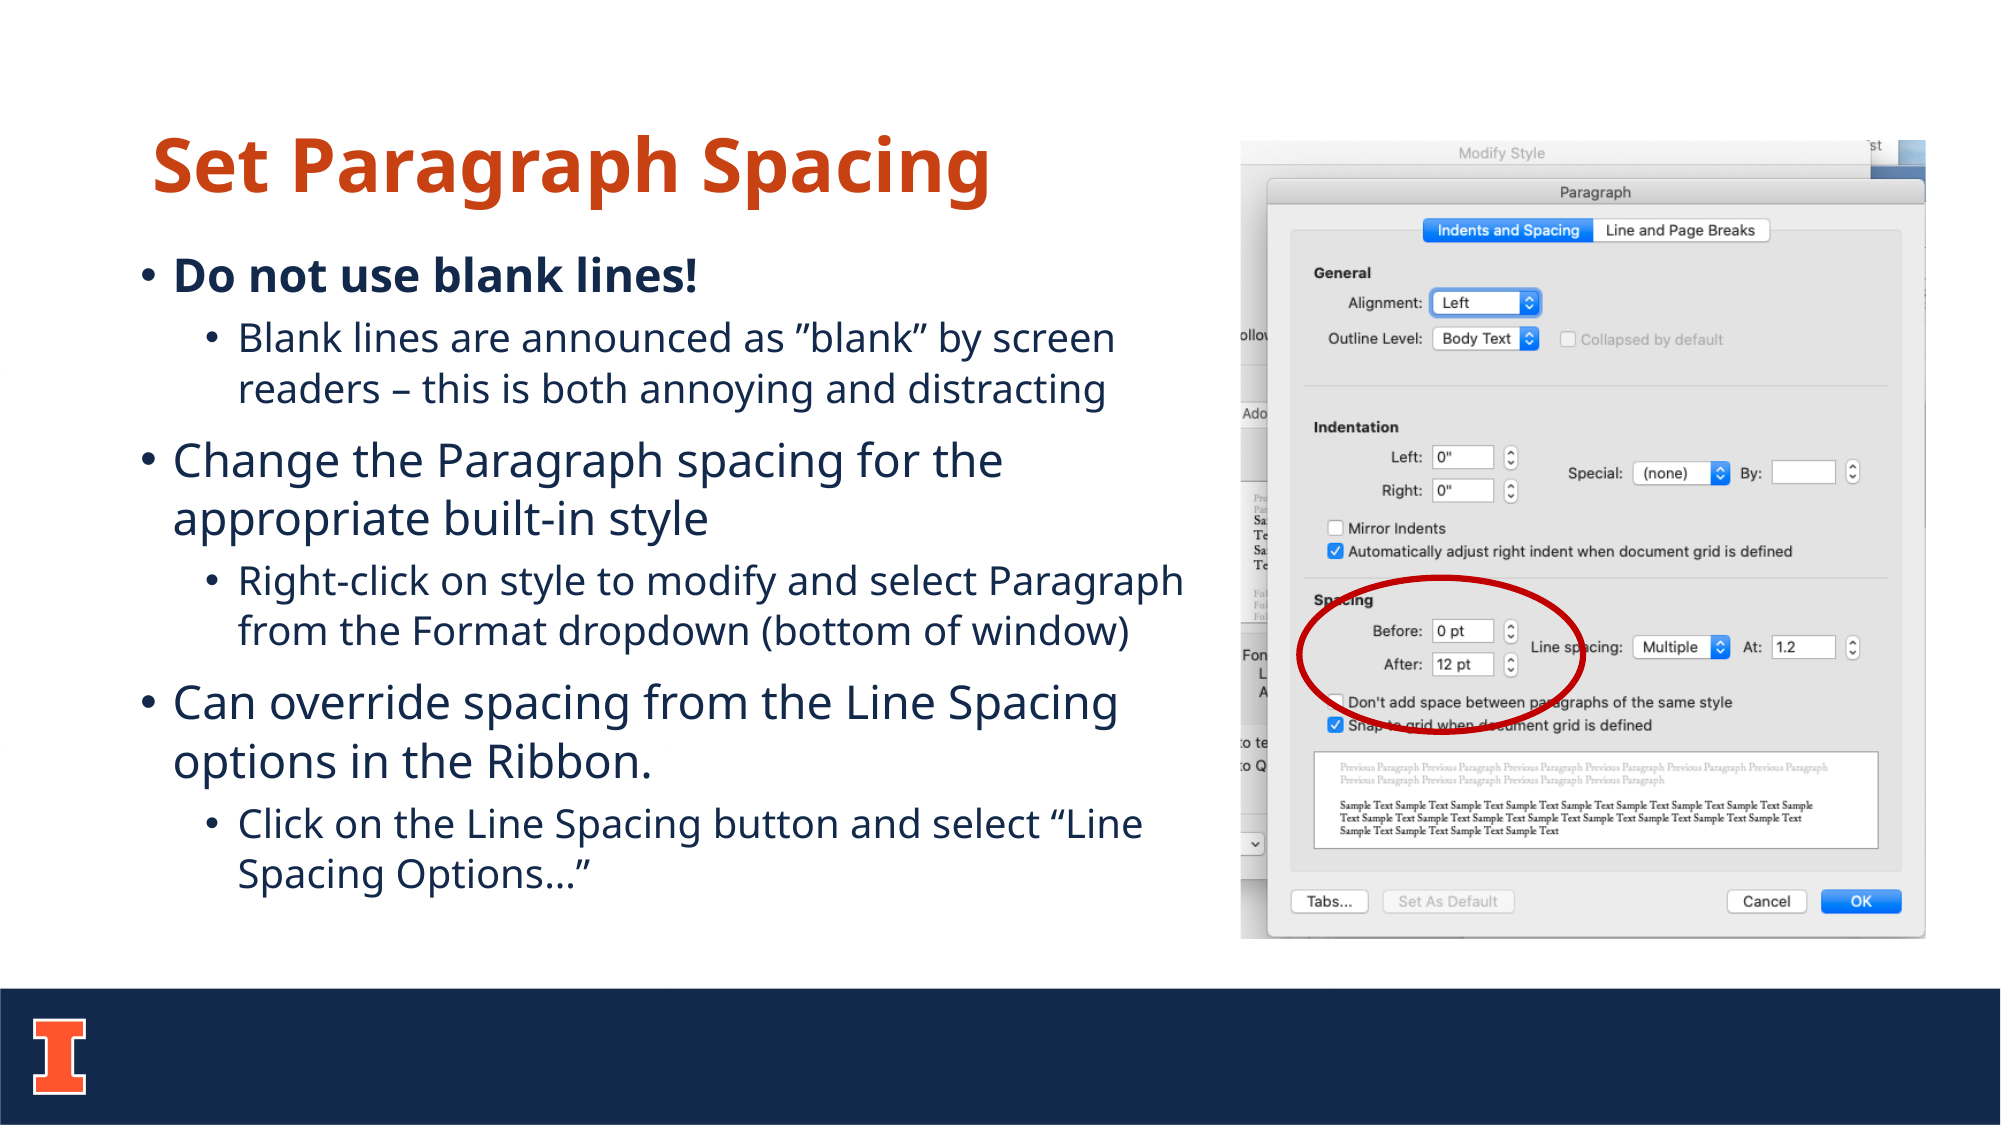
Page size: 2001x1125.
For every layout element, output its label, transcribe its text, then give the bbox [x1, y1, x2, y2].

list Do not use blank lines! Blank lines are announced as ”blank” by screen readers – this is both annoying and distracting Change the Paragraph spacing for the appropriate built-in style Right-click on style to modify and select Paragraph from the Format dropdown (bottom of window) Can override spacing from the Line Spacing options in the Ribbon. Click on the Line Spacing button and select “Line Spacing Options…” [125, 236, 1212, 920]
picture [0, 0, 2001, 1125]
title Set Paragraph Spacing [137, 59, 1863, 278]
